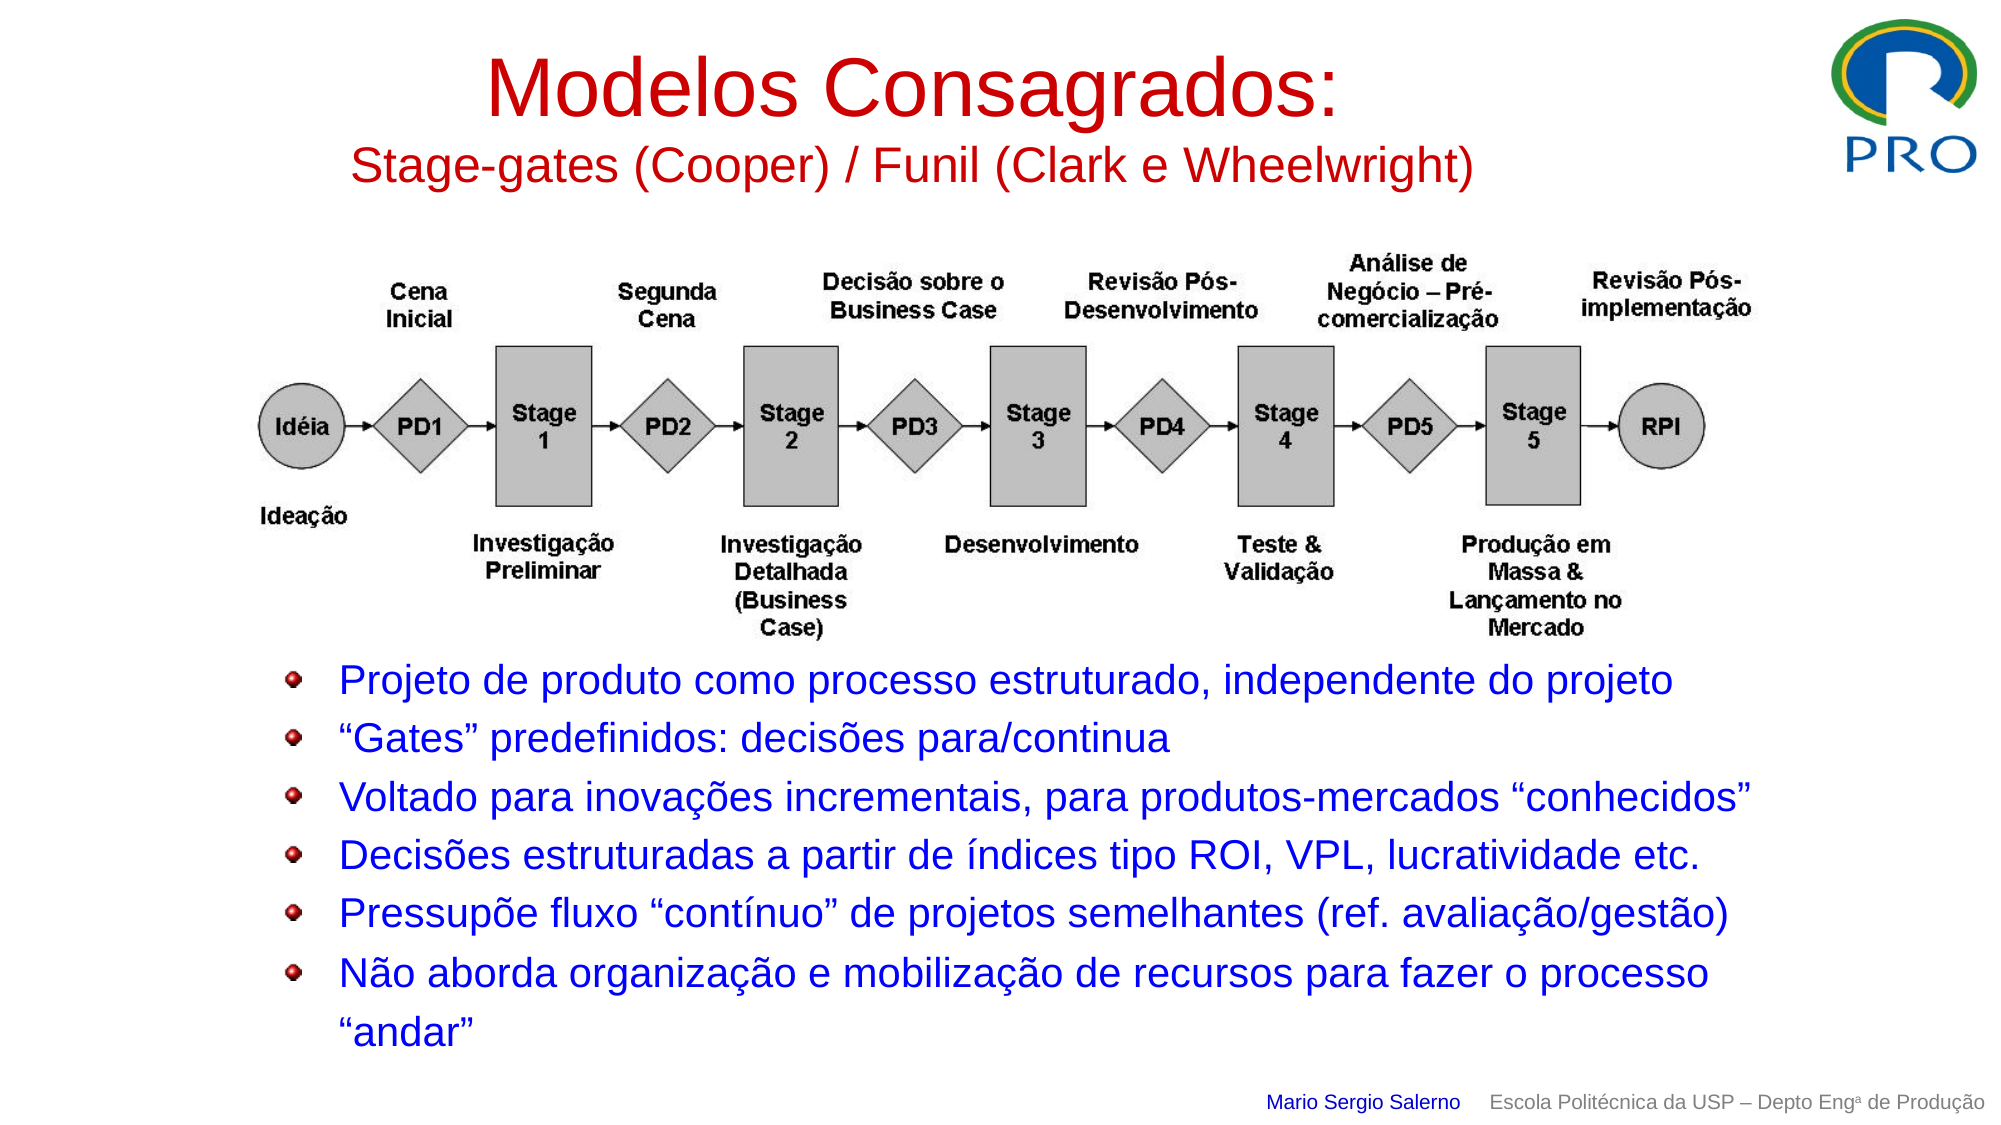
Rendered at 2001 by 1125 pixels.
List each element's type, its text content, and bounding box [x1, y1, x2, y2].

picture [282, 961, 302, 981]
picture [249, 243, 1780, 647]
picture [282, 726, 302, 746]
picture [1831, 19, 1977, 173]
picture [282, 843, 302, 863]
picture [282, 784, 302, 804]
title Modelos Consagrados: Stage-gates (Cooper) / Funil (Clark e Wheelwright) [38, 18, 1788, 207]
list Projeto de produto como processo estruturado, independente do projeto “Gates” predefinidos: decisões para/continua Voltado para inovações incrementais, para produtos-mercados “conhecidos” Decisões estruturadas a partir de índices tipo ROI, VPL, lucratividade etc. Pressupõe fluxo “contínuo” de projetos semelhantes (ref. avaliação/gestão) Não aborda organização e mobilização de recursos para fazer o processo “andar” [267, 655, 1768, 1020]
picture [282, 901, 302, 921]
picture [282, 668, 302, 688]
footer Mario Sergio Salerno Escola Politécnica da USP – Depto Enga de Produção [456, 1080, 2000, 1125]
